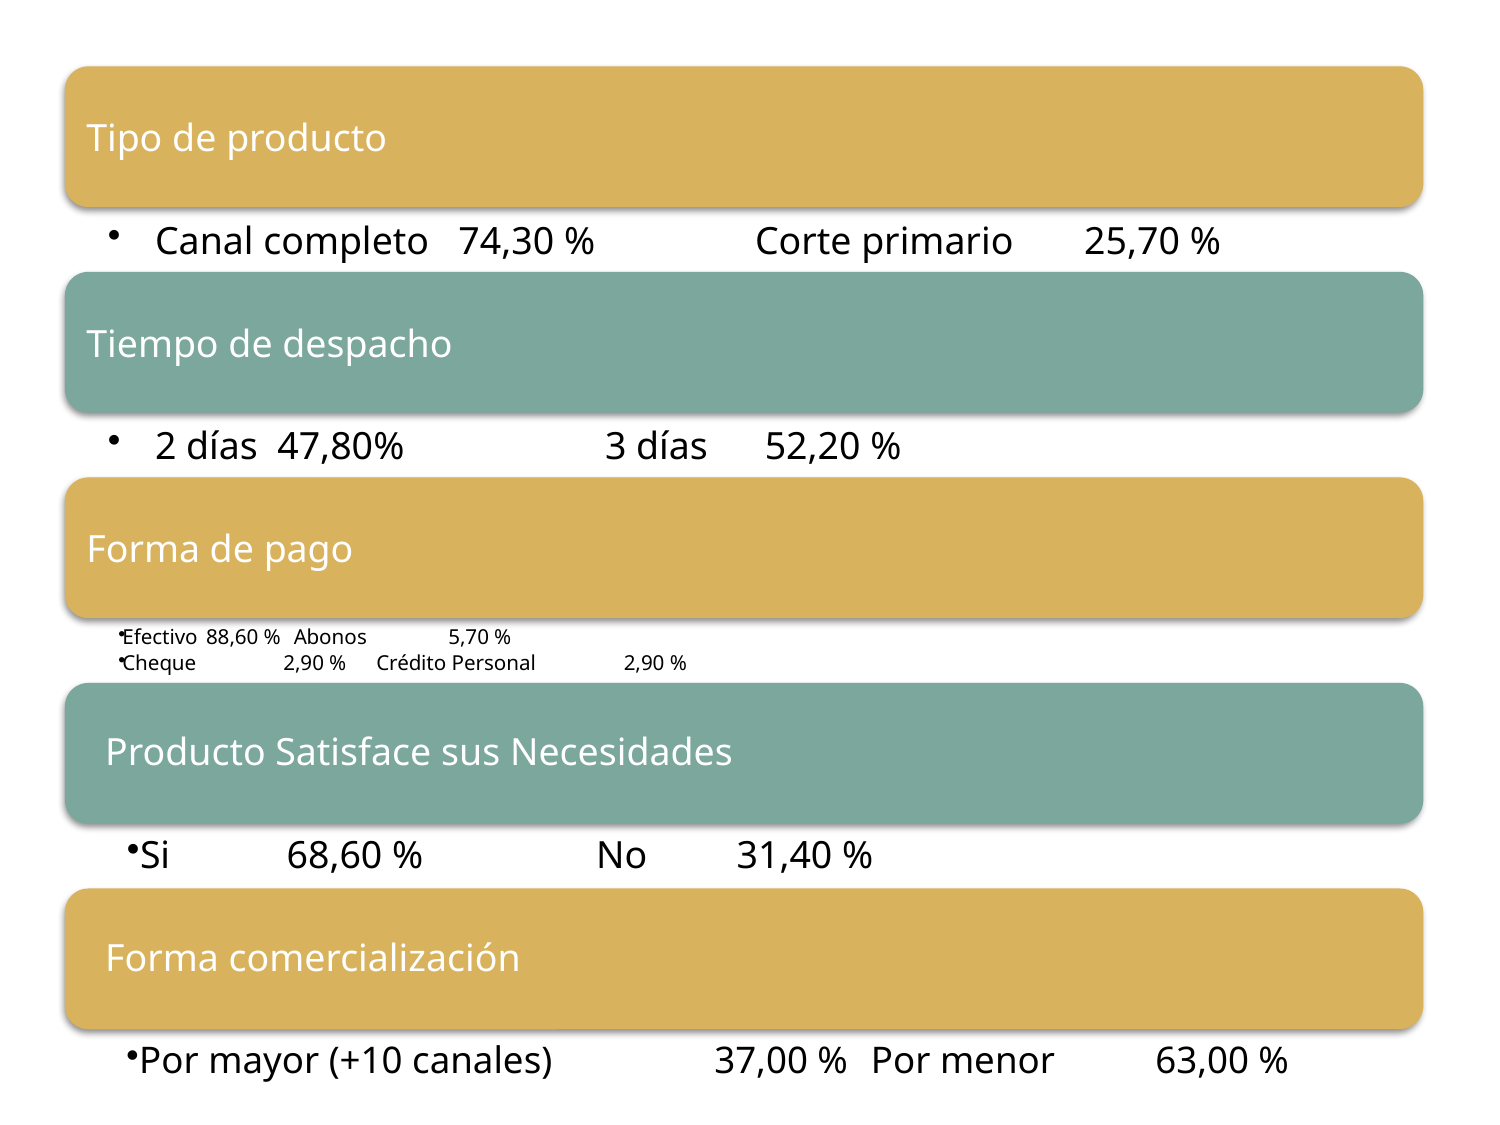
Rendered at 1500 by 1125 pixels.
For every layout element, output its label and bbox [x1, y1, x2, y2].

text_box [64, 65, 1424, 1095]
